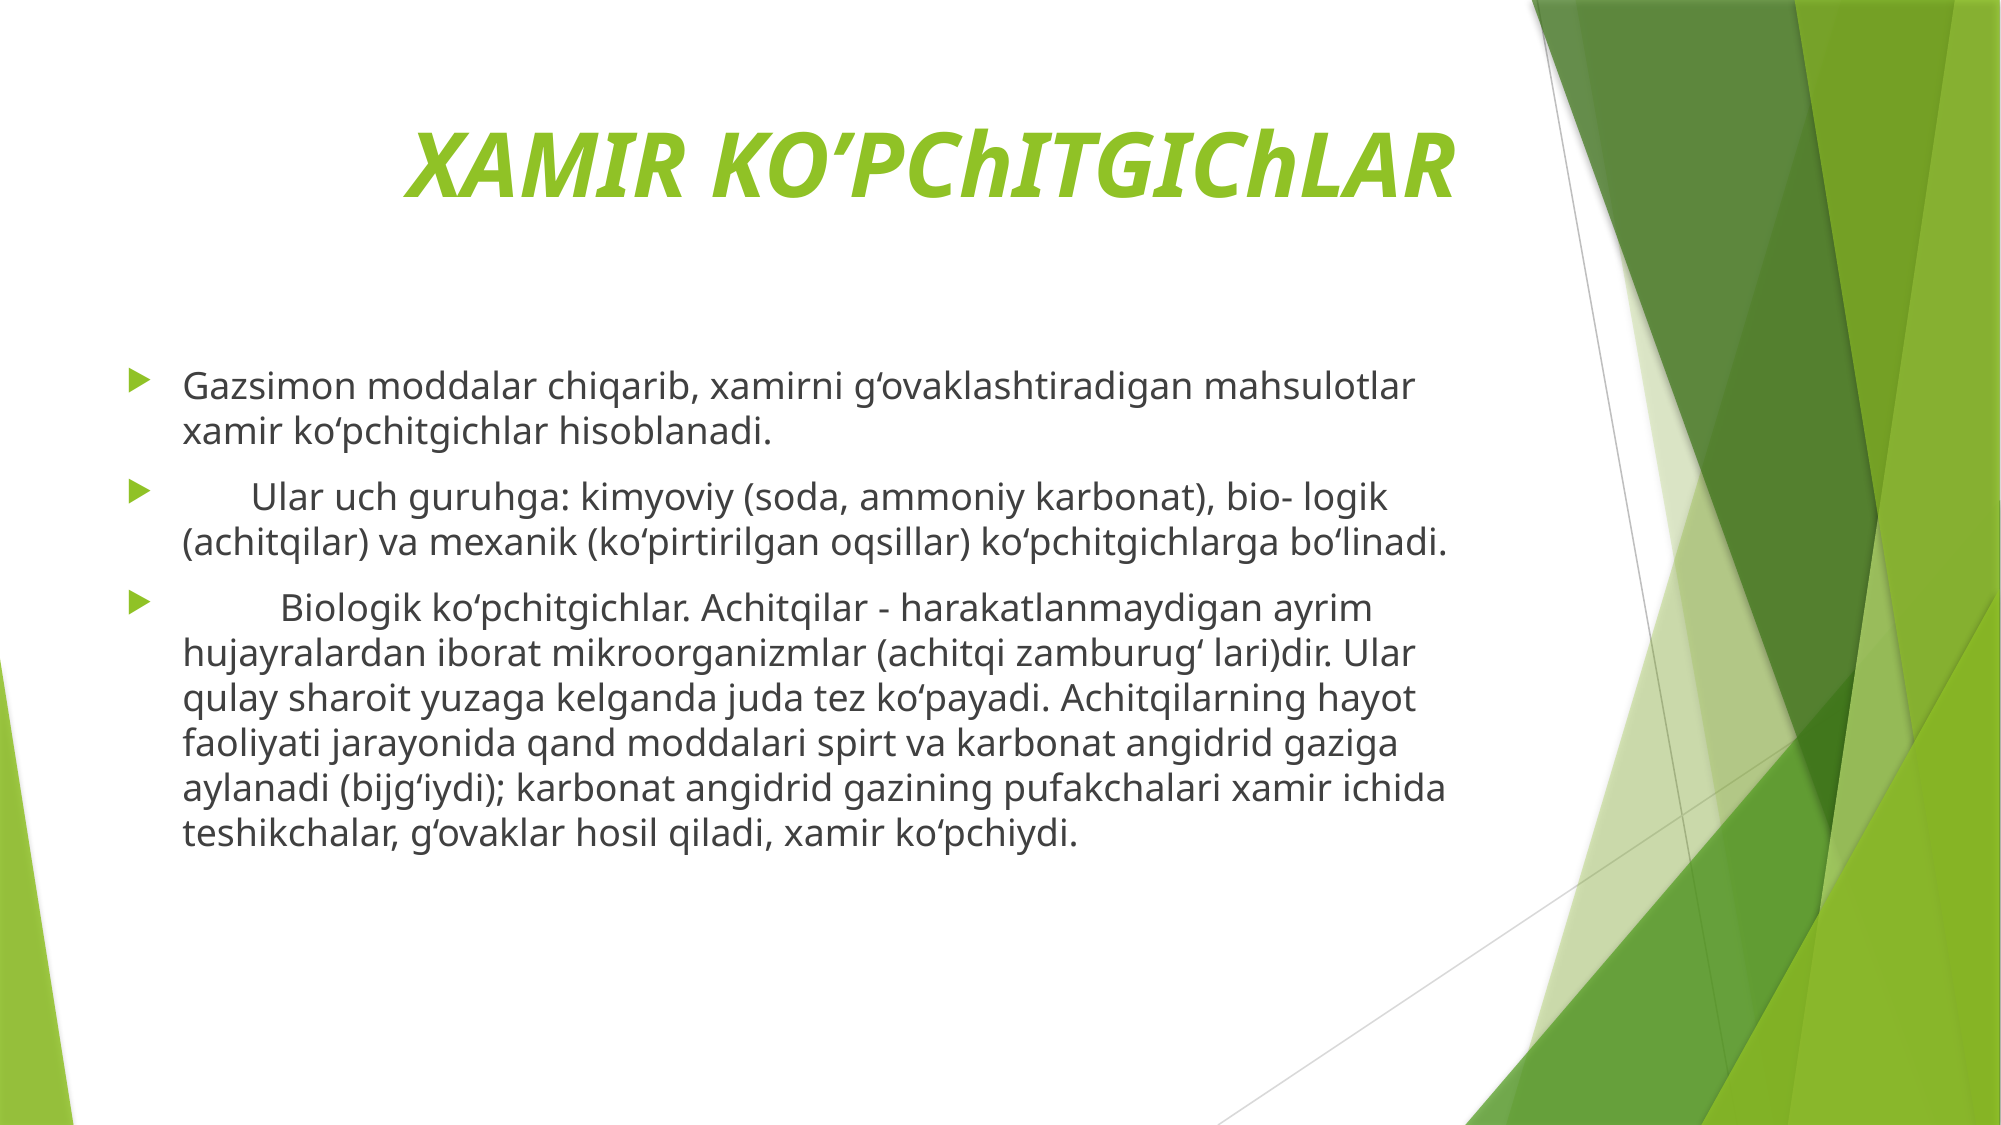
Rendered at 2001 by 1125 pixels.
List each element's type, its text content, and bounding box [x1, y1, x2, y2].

title XAMIR KO’PChITGIChLAR [111, 99, 1522, 317]
list Gazsimon moddalar chiqarib, xamirni g‘ovaklashtiradigan mahsulotlar xamir ko‘pchitgichlar hisoblanadi. Ular uch guruhga: kimyoviy (soda, ammoniy karbonat), bio- logik (achitqilar) va mexanik (ko‘pirtirilgan oqsillar) ko‘pchitgichlarga bo‘linadi. Biologik ko‘pchitgichlar. Achitqilar - harakatlanmaydigan ayrim hujayralardan iborat mikroorganizmlar (achitqi zamburug‘ lari)dir. Ular qulay sharoit yuzaga kelganda juda tez ko‘payadi. Achitqilarning hayot faoliyati jarayonida qand moddalari spirt va karbonat angidrid gaziga aylanadi (bijg‘iydi); karbonat angidrid gazining pufakchalari xamir ichida teshikchalar, g‘ovaklar hosil qiladi, xamir ko‘pchiydi. [111, 354, 1522, 992]
